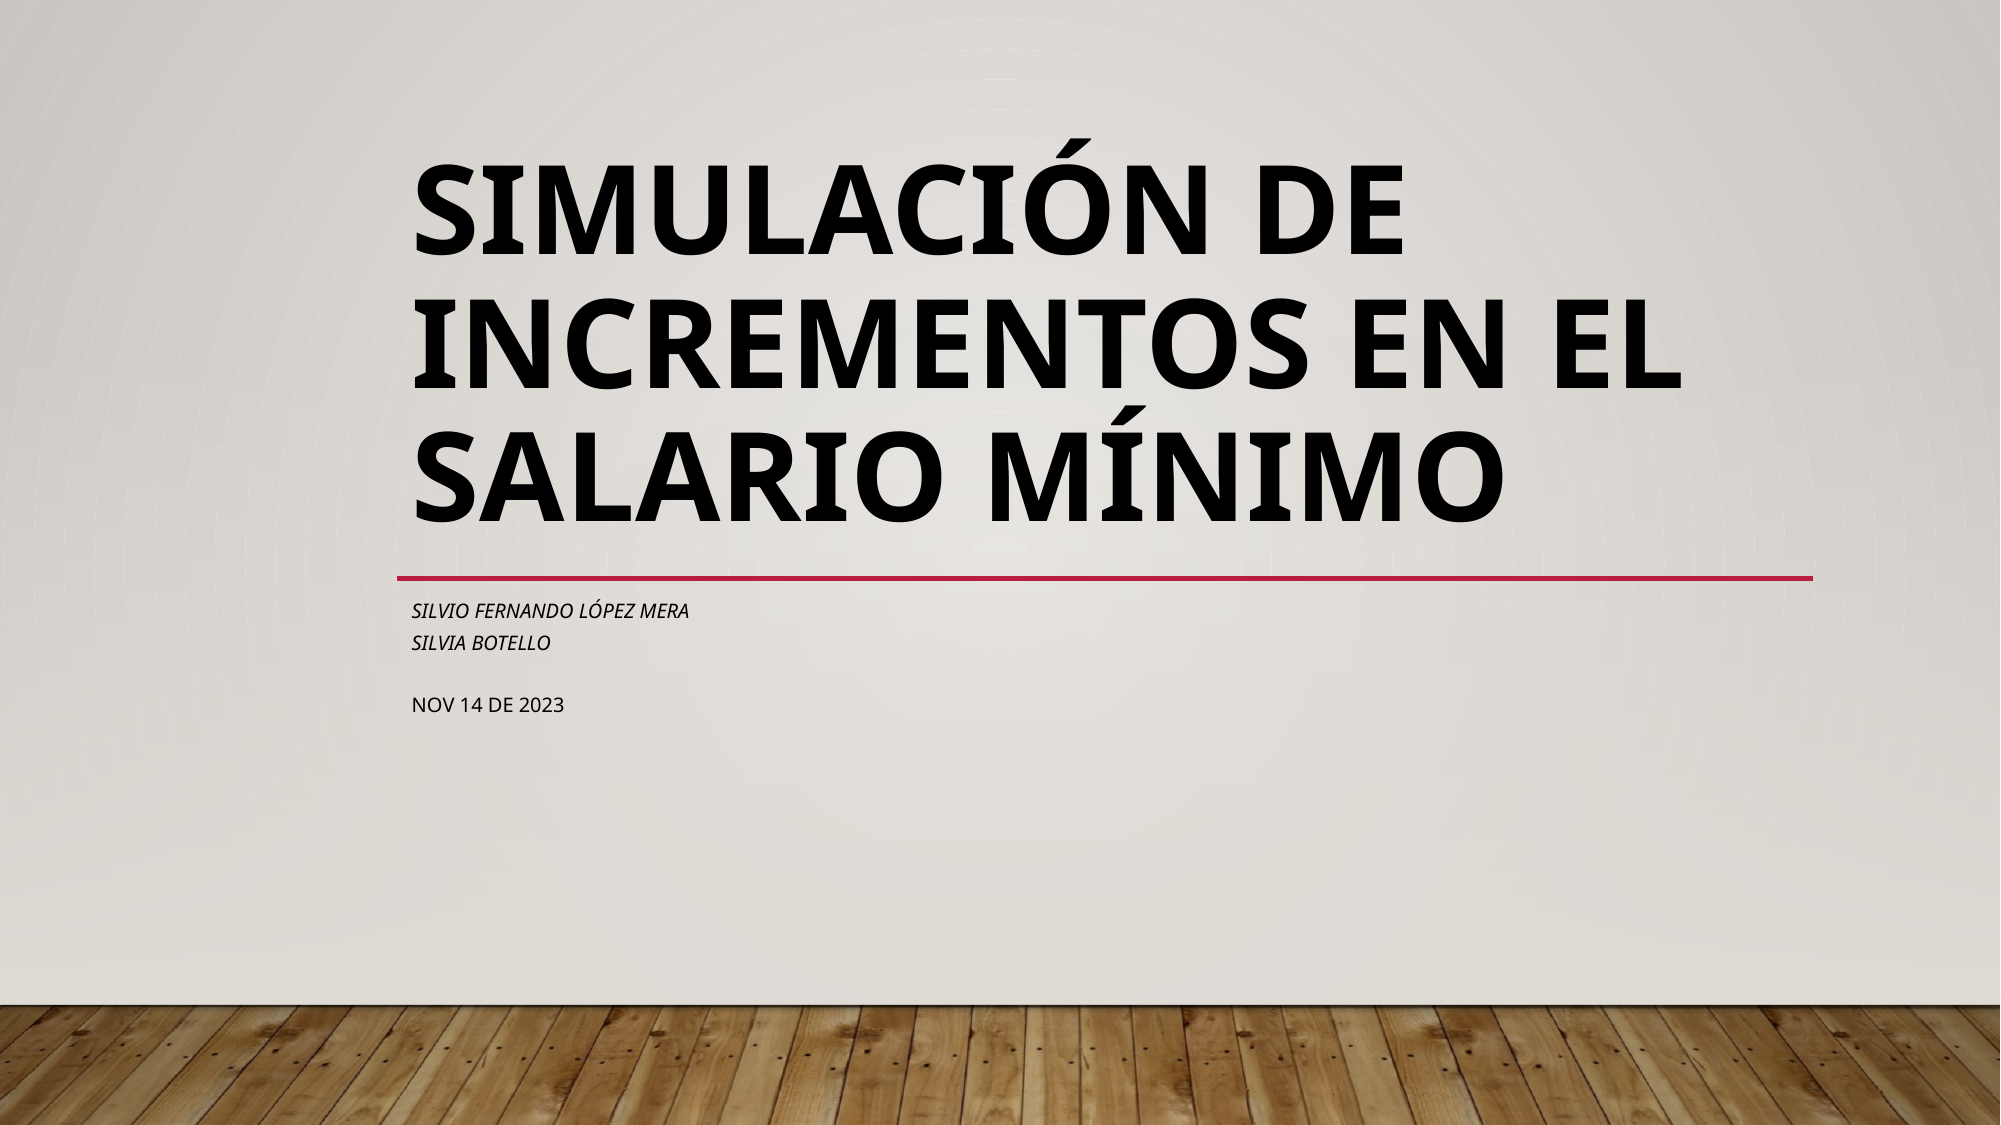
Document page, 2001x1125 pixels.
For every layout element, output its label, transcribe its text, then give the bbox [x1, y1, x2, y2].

subtitle Silvio Fernando López Mera Silvia Botello Nov 14 de 2023 [396, 579, 1814, 740]
title Simulación de incrementos en el salario mínimo [396, 131, 1814, 549]
picture [0, 1005, 2000, 1125]
